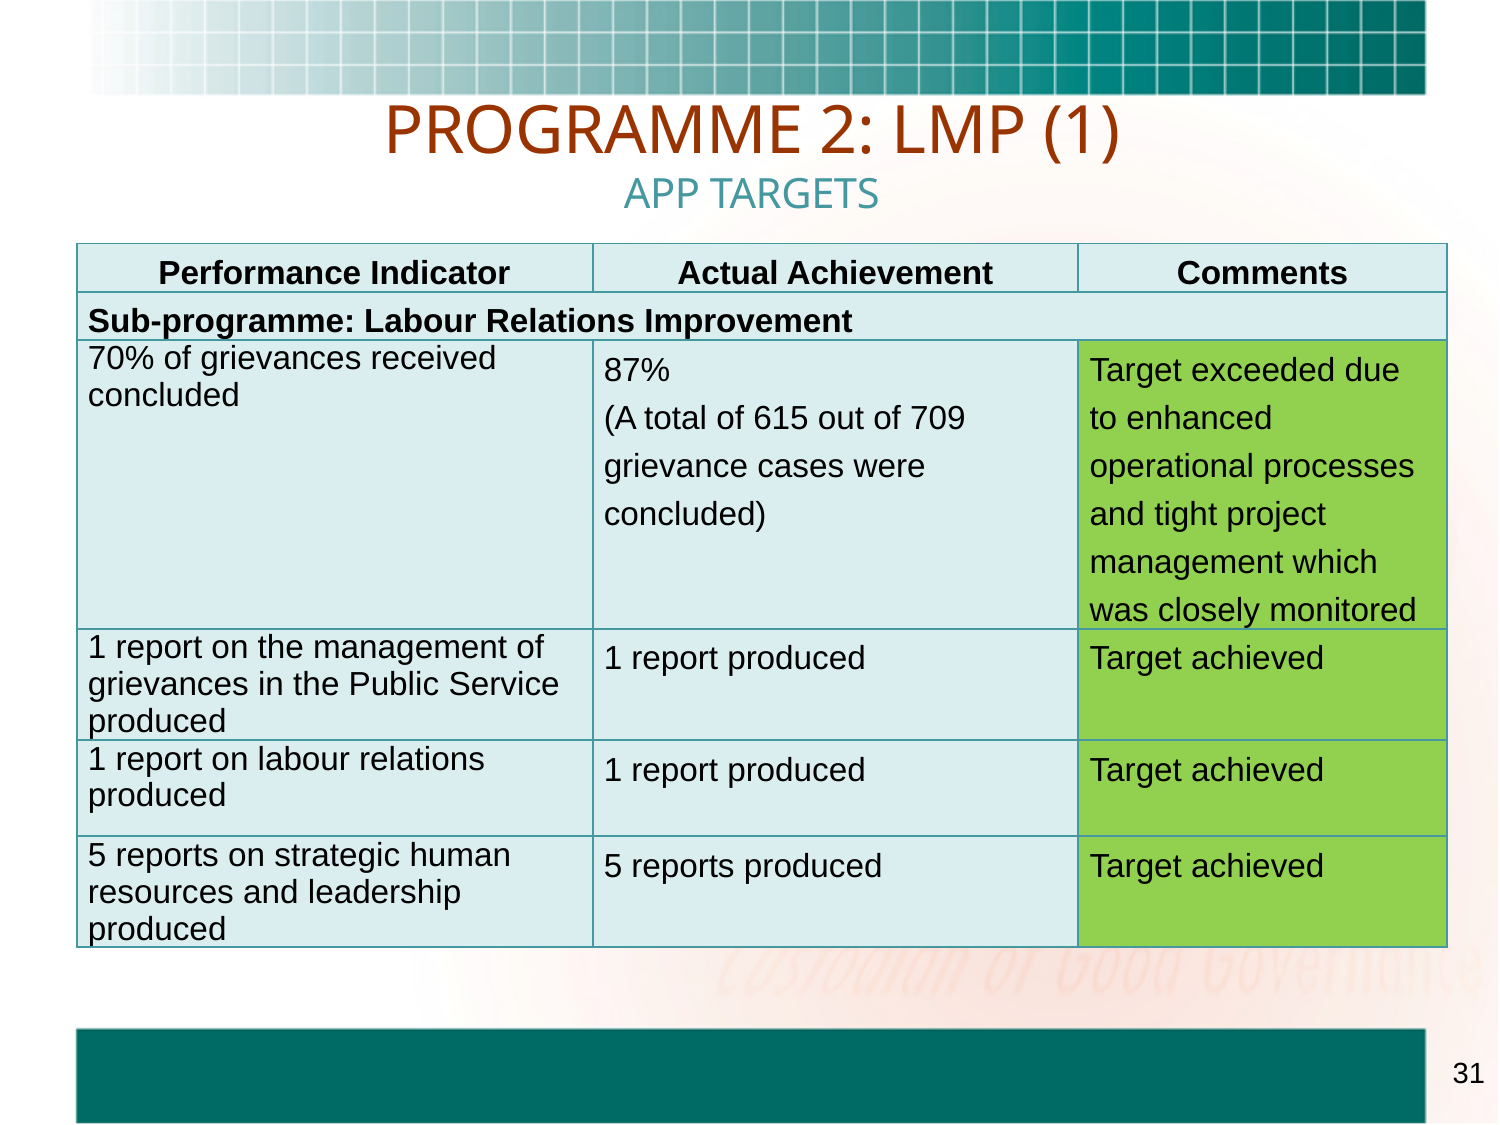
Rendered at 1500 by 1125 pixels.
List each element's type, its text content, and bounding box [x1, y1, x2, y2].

table_cell 87% (A total of 615 out of 709 grievance cases were concluded) [594, 341, 1077, 628]
table_cell 5 reports on strategic human resources and leadership produced [78, 837, 592, 946]
table_cell Sub-programme: Labour Relations Improvement [78, 293, 1446, 339]
table_header Performance Indicator [78, 244, 592, 291]
text_box 31 [1149, 1046, 1500, 1125]
table_header Actual Achievement [594, 244, 1077, 291]
table_cell Target achieved [1079, 741, 1446, 835]
table_cell Target exceeded due to enhanced operational processes and tight project management which was closely monitored [1079, 341, 1446, 628]
table_cell Target achieved [1079, 837, 1446, 946]
table_cell 70% of grievances received concluded [78, 341, 592, 628]
table_cell 5 reports produced [594, 837, 1077, 946]
table_cell 1 report produced [594, 630, 1077, 739]
table_header Comments [1079, 244, 1446, 291]
table_cell 1 report on labour relations produced [78, 741, 592, 835]
title PROGRAMME 2: LMP (1) APP TARGETS [76, 78, 1427, 226]
picture [0, 0, 1500, 1125]
table_cell 1 report on the management of grievances in the Public Service produced [78, 630, 592, 739]
table_cell Target achieved [1079, 630, 1446, 739]
table_cell 1 report produced [594, 741, 1077, 835]
